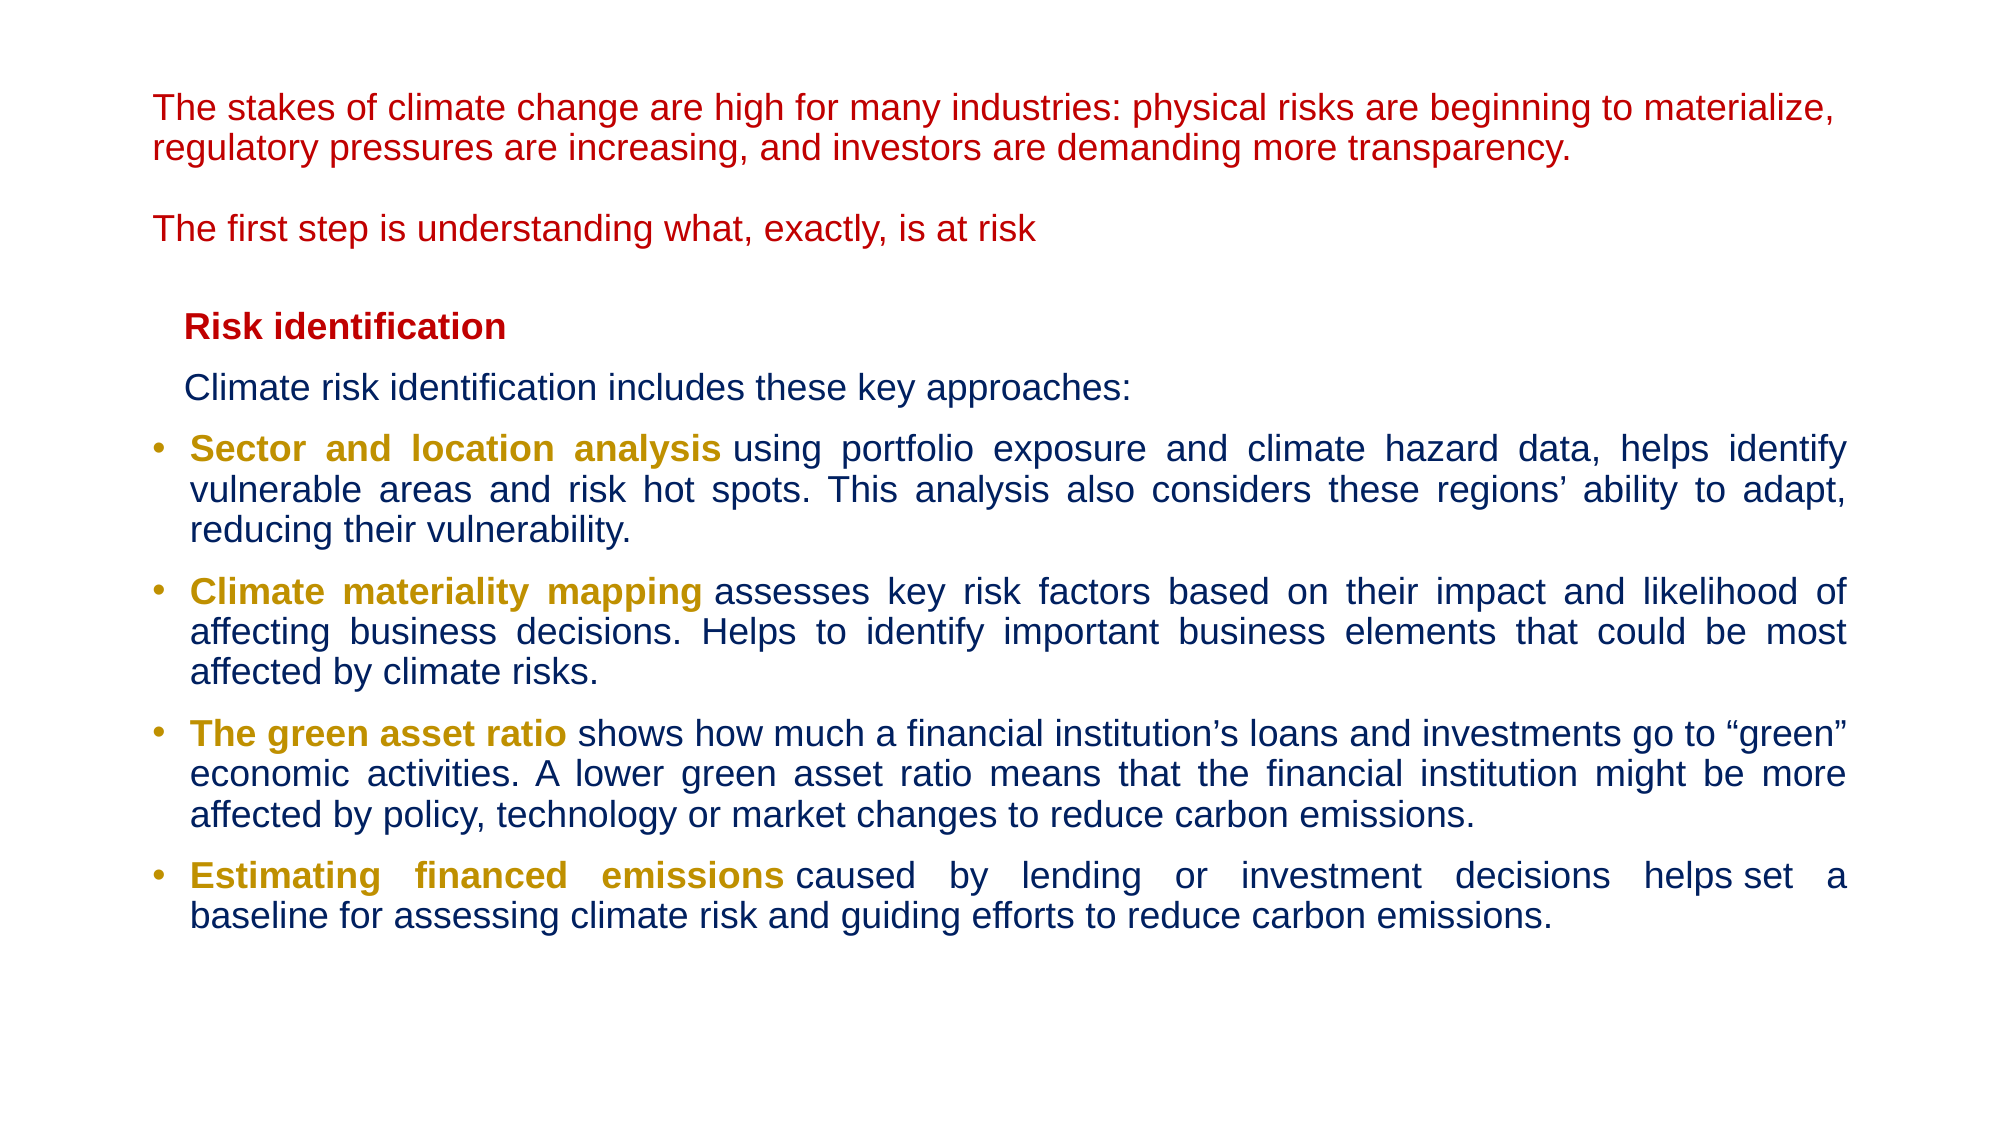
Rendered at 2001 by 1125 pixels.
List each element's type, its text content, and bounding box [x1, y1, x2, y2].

title The stakes of climate change are high for many industries: physical risks are beginning to materialize, regulatory pressures are increasing, and investors are demanding more transparency. The first step is understanding what, exactly, is at risk [137, 59, 1863, 278]
list Risk identification Climate risk identification includes these key approaches: Sector and location analysis using portfolio exposure and climate hazard data, helps identify vulnerable areas and risk hot spots. This analysis also considers these regions’ ability to adapt, reducing their vulnerability. Climate materiality mapping assesses key risk factors based on their impact and likelihood of affecting business decisions. Helps to identify important business elements that could be most affected by climate risks. The green asset ratio shows how much a financial institution’s loans and investments go to “green” economic activities. A lower green asset ratio means that the financial institution might be more affected by policy, technology or market changes to reduce carbon emissions. Estimating financed emissions caused by lending or investment decisions helps set a baseline for assessing climate risk and guiding efforts to reduce carbon emissions. [137, 299, 1863, 1014]
